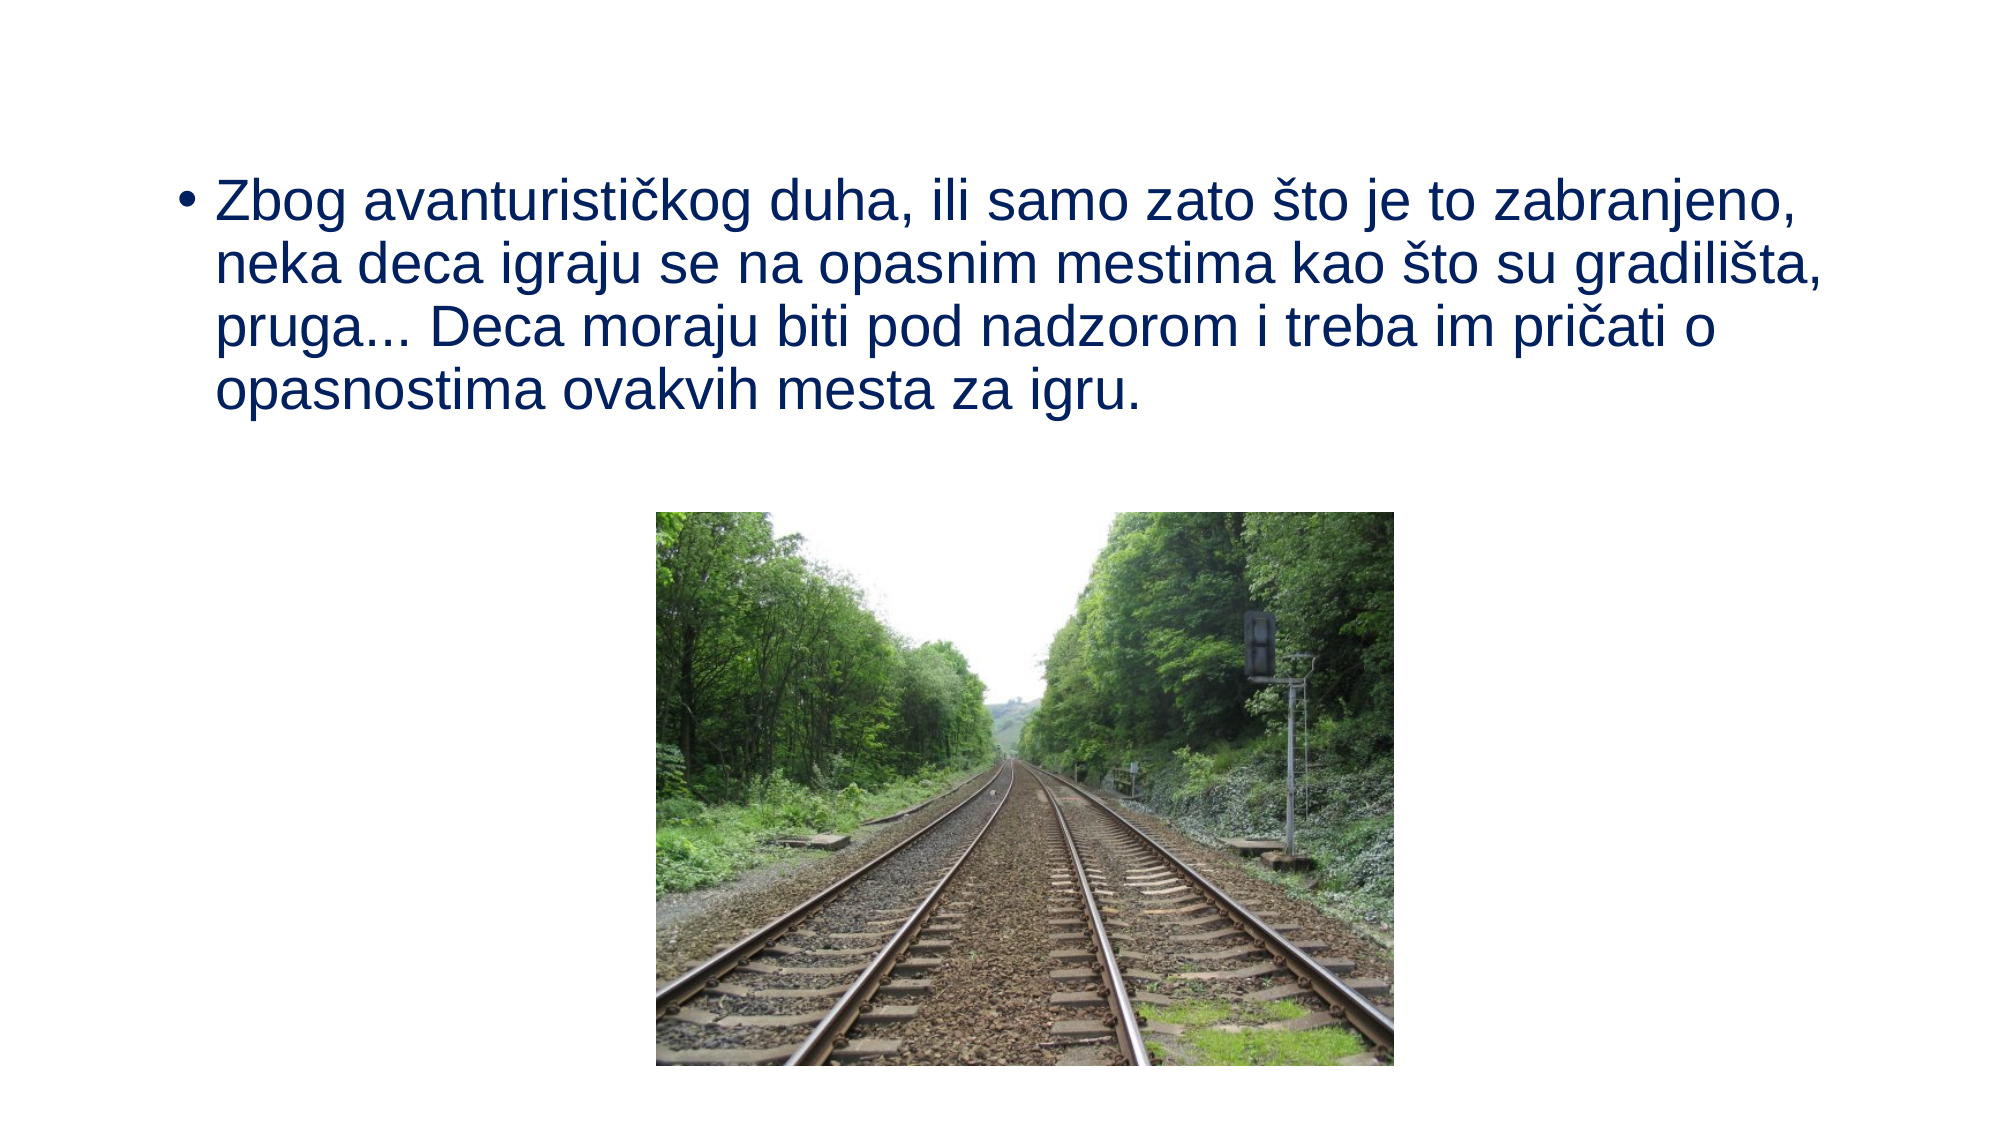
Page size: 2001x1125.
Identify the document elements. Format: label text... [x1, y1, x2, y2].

picture [656, 512, 1394, 1066]
list Zbog avanturističkog duha, ili samo zato što je to zabranjeno, neka deca igraju se na opasnim mestima kao što su gradilišta, pruga... Deca moraju biti pod nadzorom i treba im pričati o opasnostima ovakvih mesta za igru. [162, 162, 1888, 463]
